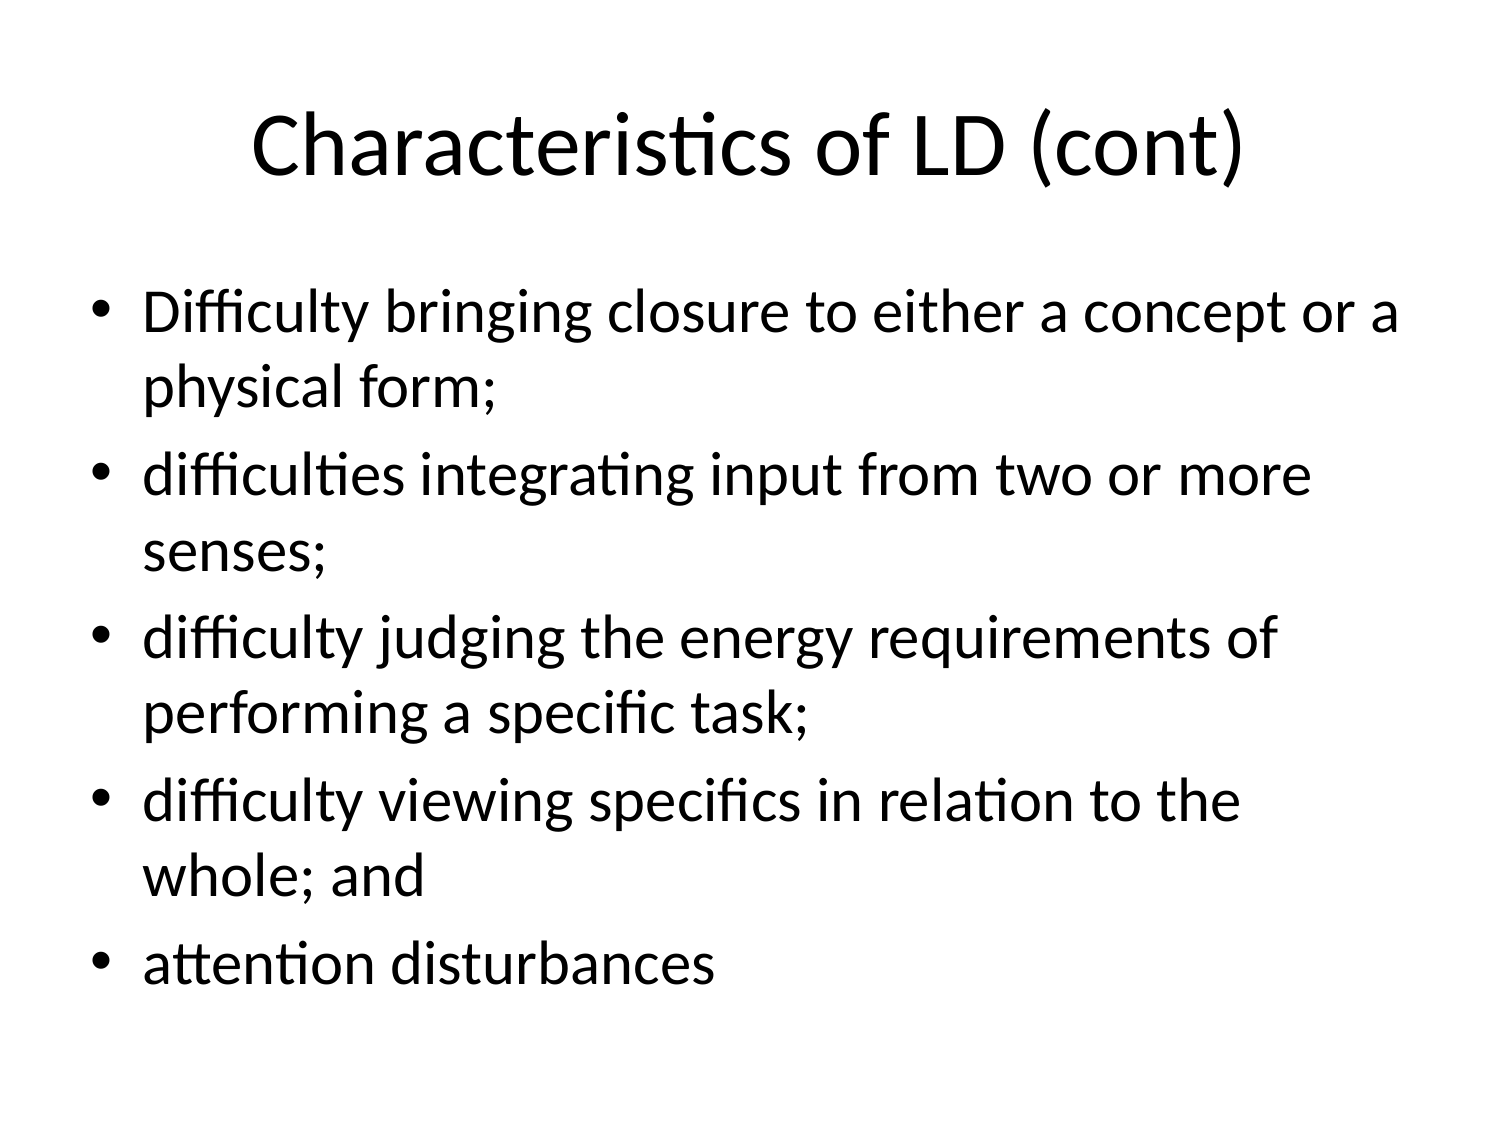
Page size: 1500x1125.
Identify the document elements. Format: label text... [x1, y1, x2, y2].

title Characteristics of LD (cont) [75, 45, 1425, 233]
list Difficulty bringing closure to either a concept or a physical form; difficulties integrating input from two or more senses; difficulty judging the energy requirements of performing a specific task; difficulty viewing specifics in relation to the whole; and attention disturbances [75, 262, 1425, 1005]
